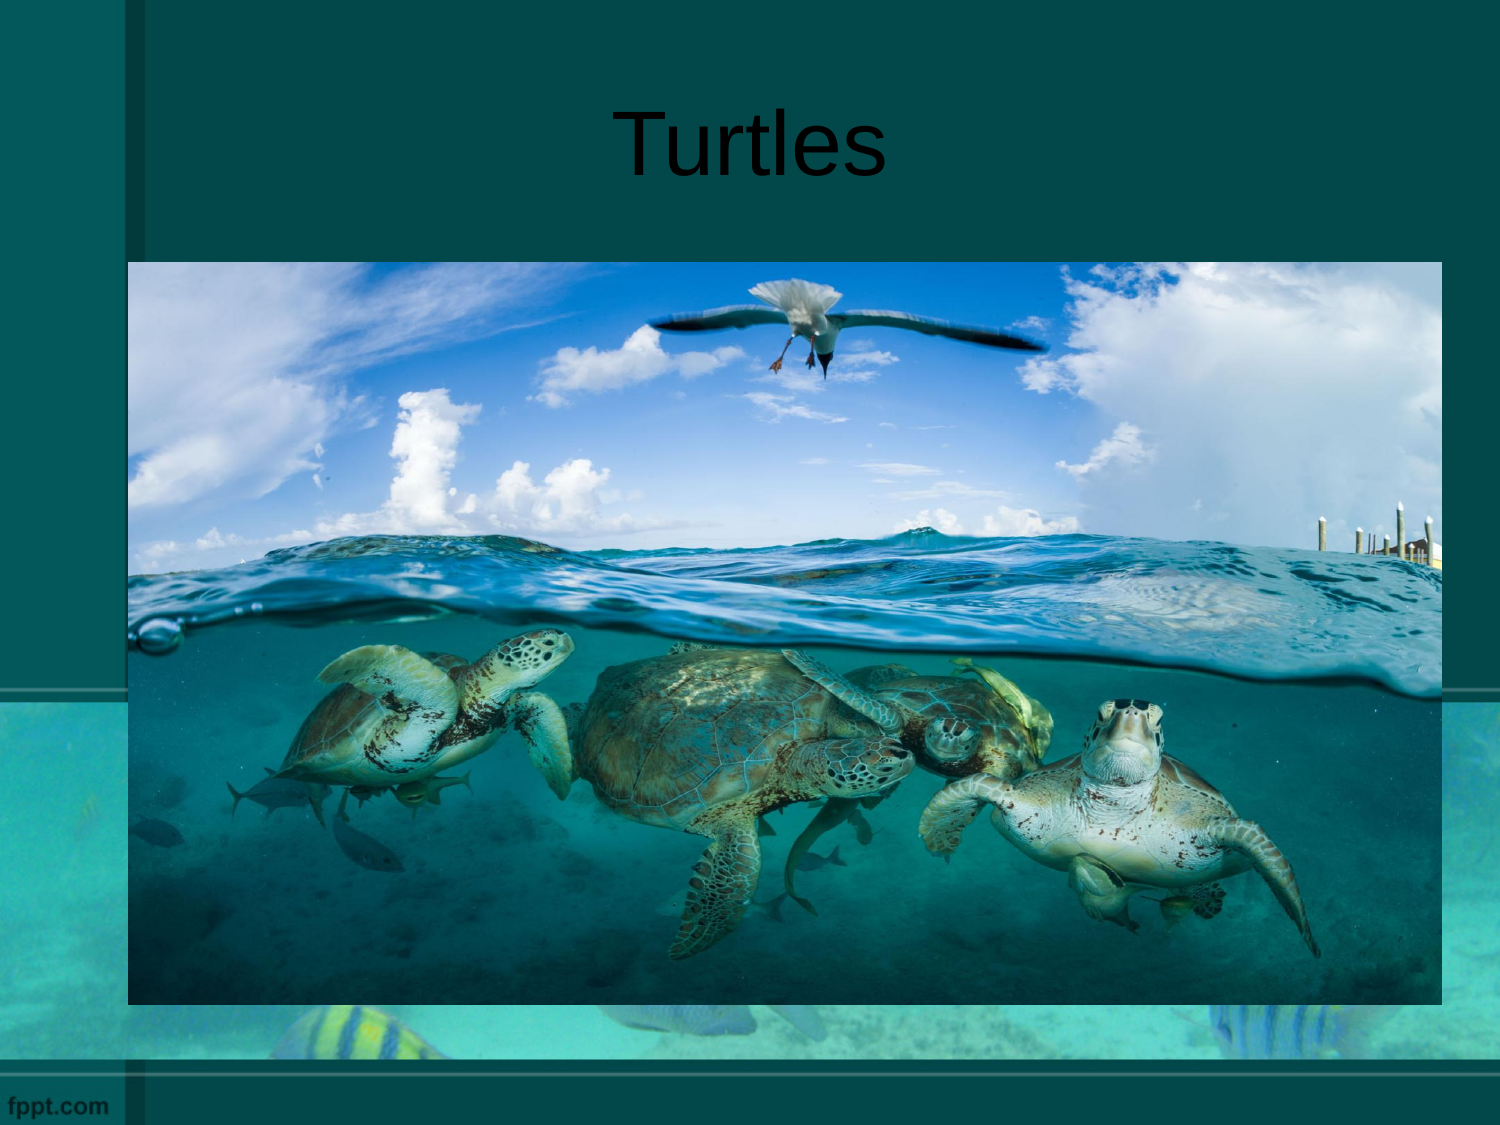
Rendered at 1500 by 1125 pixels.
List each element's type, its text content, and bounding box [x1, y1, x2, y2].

picture [0, 0, 1500, 1125]
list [128, 262, 1442, 1006]
title Turtles [74, 44, 1426, 233]
